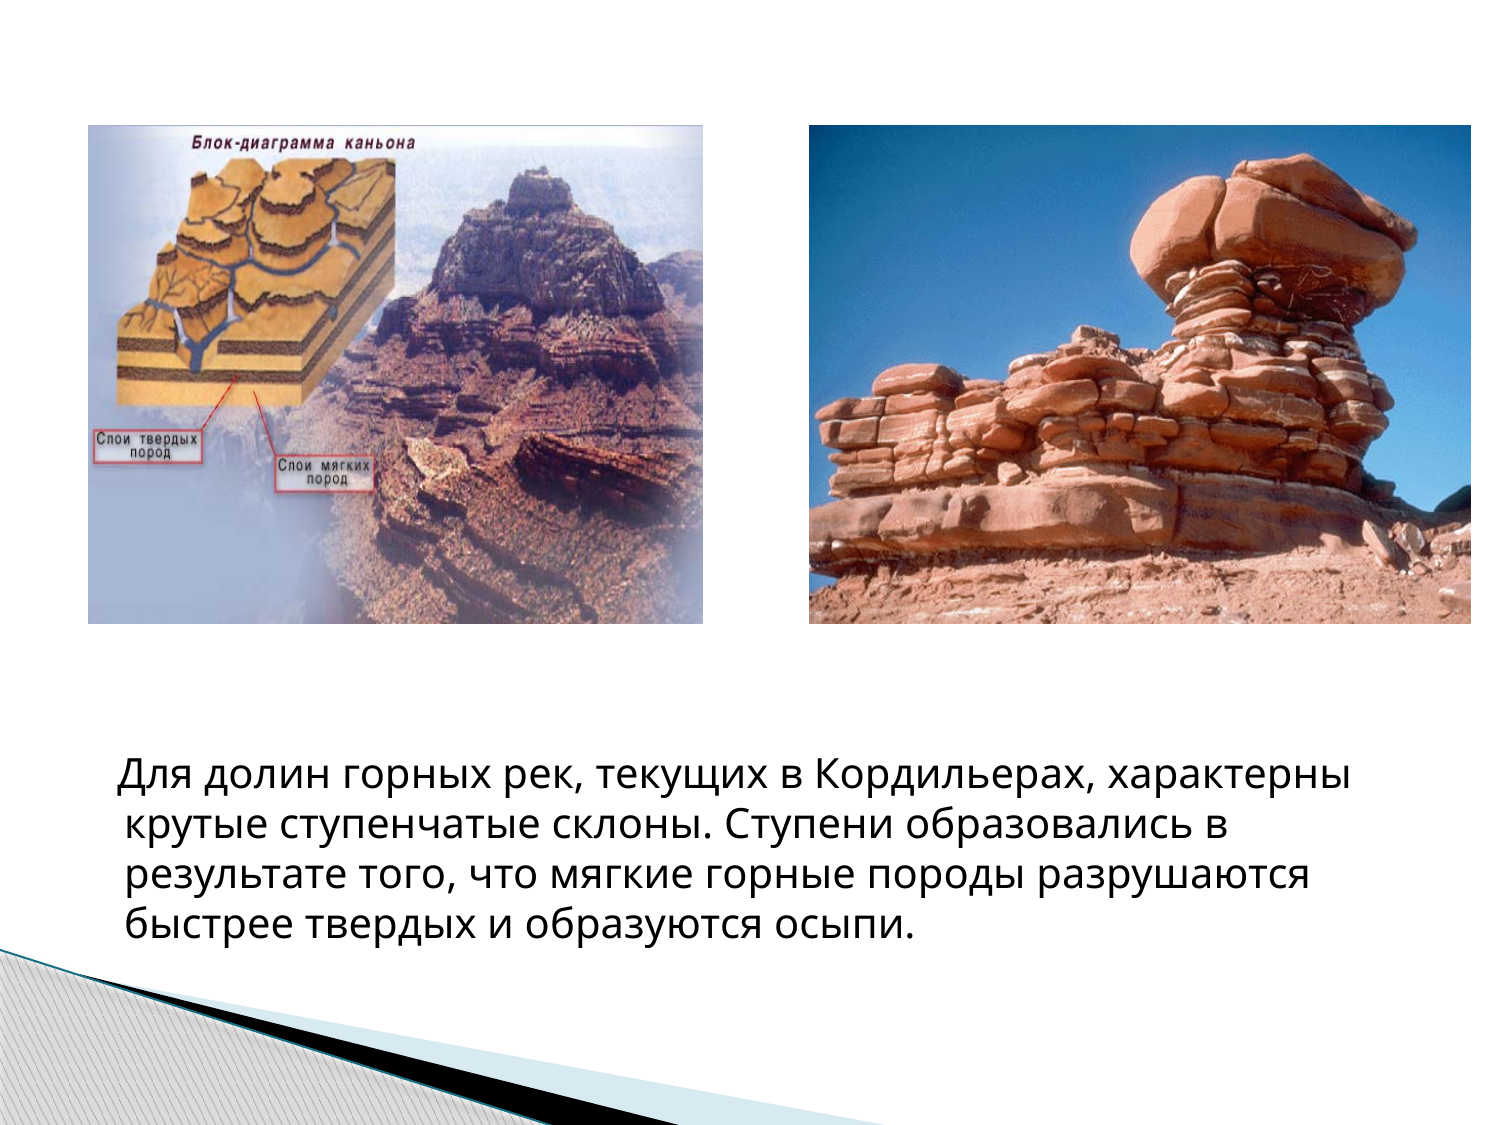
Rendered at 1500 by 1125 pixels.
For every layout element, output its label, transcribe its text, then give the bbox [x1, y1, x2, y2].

text_box Для долин горных рек, текущих в Кордильерах, характерны крутые ступенчатые склоны. Ступени образовались в результате того, что мягкие горные породы разрушаются быстрее твердых и образуются осыпи. [49, 739, 1451, 1001]
picture [88, 125, 704, 624]
picture [808, 125, 1471, 624]
